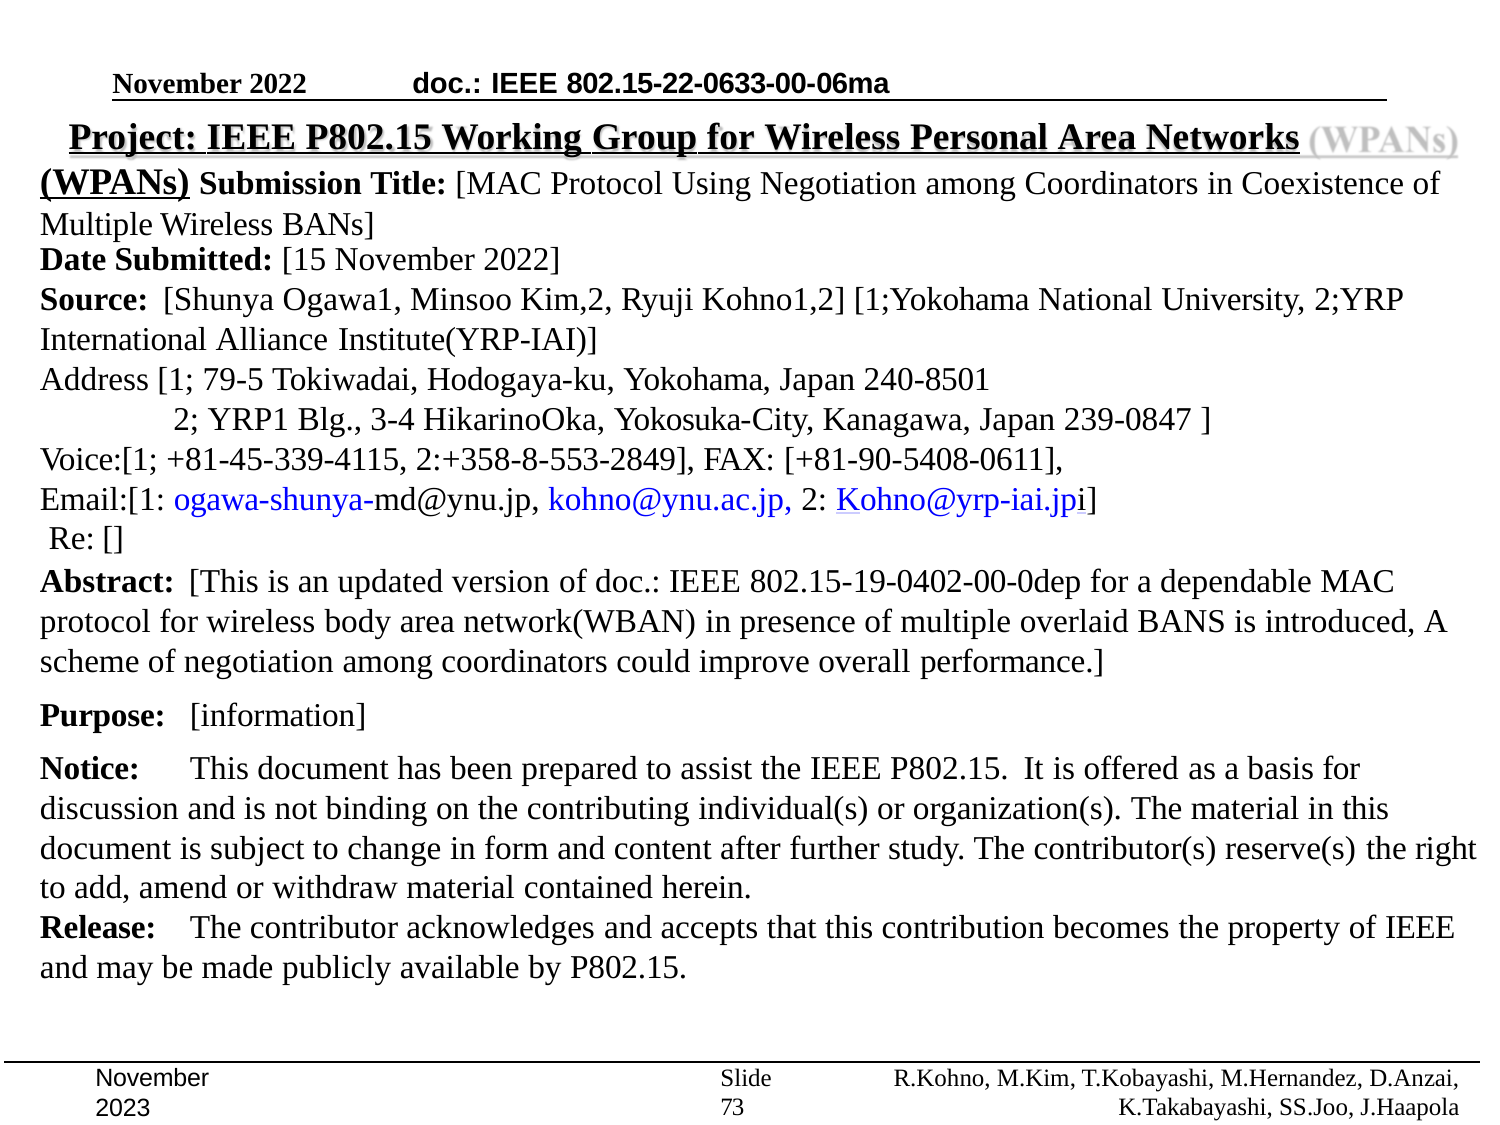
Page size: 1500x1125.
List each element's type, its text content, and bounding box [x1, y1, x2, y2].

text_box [44, 98, 1484, 186]
text_box November 2022 doc.: IEEE 802.15-22-0633-00-06ma [110, 62, 1390, 97]
slide_number Slide 73 [718, 1061, 800, 1125]
text_box Date Submitted: [15 November 2022] Source: [Shunya Ogawa1, Minsoo Kim,2, Ryuji Kohno1,2] [1;Yokohama National University, 2;YRP International Alliance Institute(YRP-IAI)] Address [1; 79-5 Tokiwadai, Hodogaya-ku, Yokohama, Japan 240-8501 2; YRP1 Blg., 3-4 HikarinoOka, Yokosuka-City, Kanagawa, Japan 239-0847 ] Voice:[1; +81-45-339-4115, 2:+358-8-553-2849], FAX: [+81-90-5408-0611], Email:[1: ogawa-shunya-md@ynu.jp, kohno@ynu.ac.jp, 2: Kohno@yrp-iai.jpi] Re: [] Abstract: [This is an updated version of doc.: IEEE 802.15-19-0402-00-0dep for a dependable MAC protocol for wireless body area network(WBAN) in presence of multiple overlaid BANS is introduced, A scheme of negotiation among coordinators could improve overall performance.] Purpose: [information] Notice: This document has been prepared to assist the IEEE P802.15. It is offered as a basis for discussion and is not binding on the contributing individual(s) or organization(s). The material in this document is subject to change in form and content after further study. The contributor(s) reserve(s) the right to add, amend or withdraw material contained herein. Release: The contributor acknowledges and accepts that this contribution becomes the property of IEEE and may be made publicly available by P802.15. [37, 235, 1486, 986]
footer R.Kohno, M.Kim, T.Kobayashi, M.Hernandez, D.Anzai, K.Takabayashi, SS.Joo, J.Haapola [853, 1061, 1461, 1125]
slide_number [93, 1062, 228, 1125]
title Project: IEEE P802.15 Working Group for Wireless Personal Area Networks (WPANs) Submission Title: [MAC Protocol Using Negotiation among Coordinators in Coexistence of Multiple Wireless BANs] [37, 110, 1459, 235]
